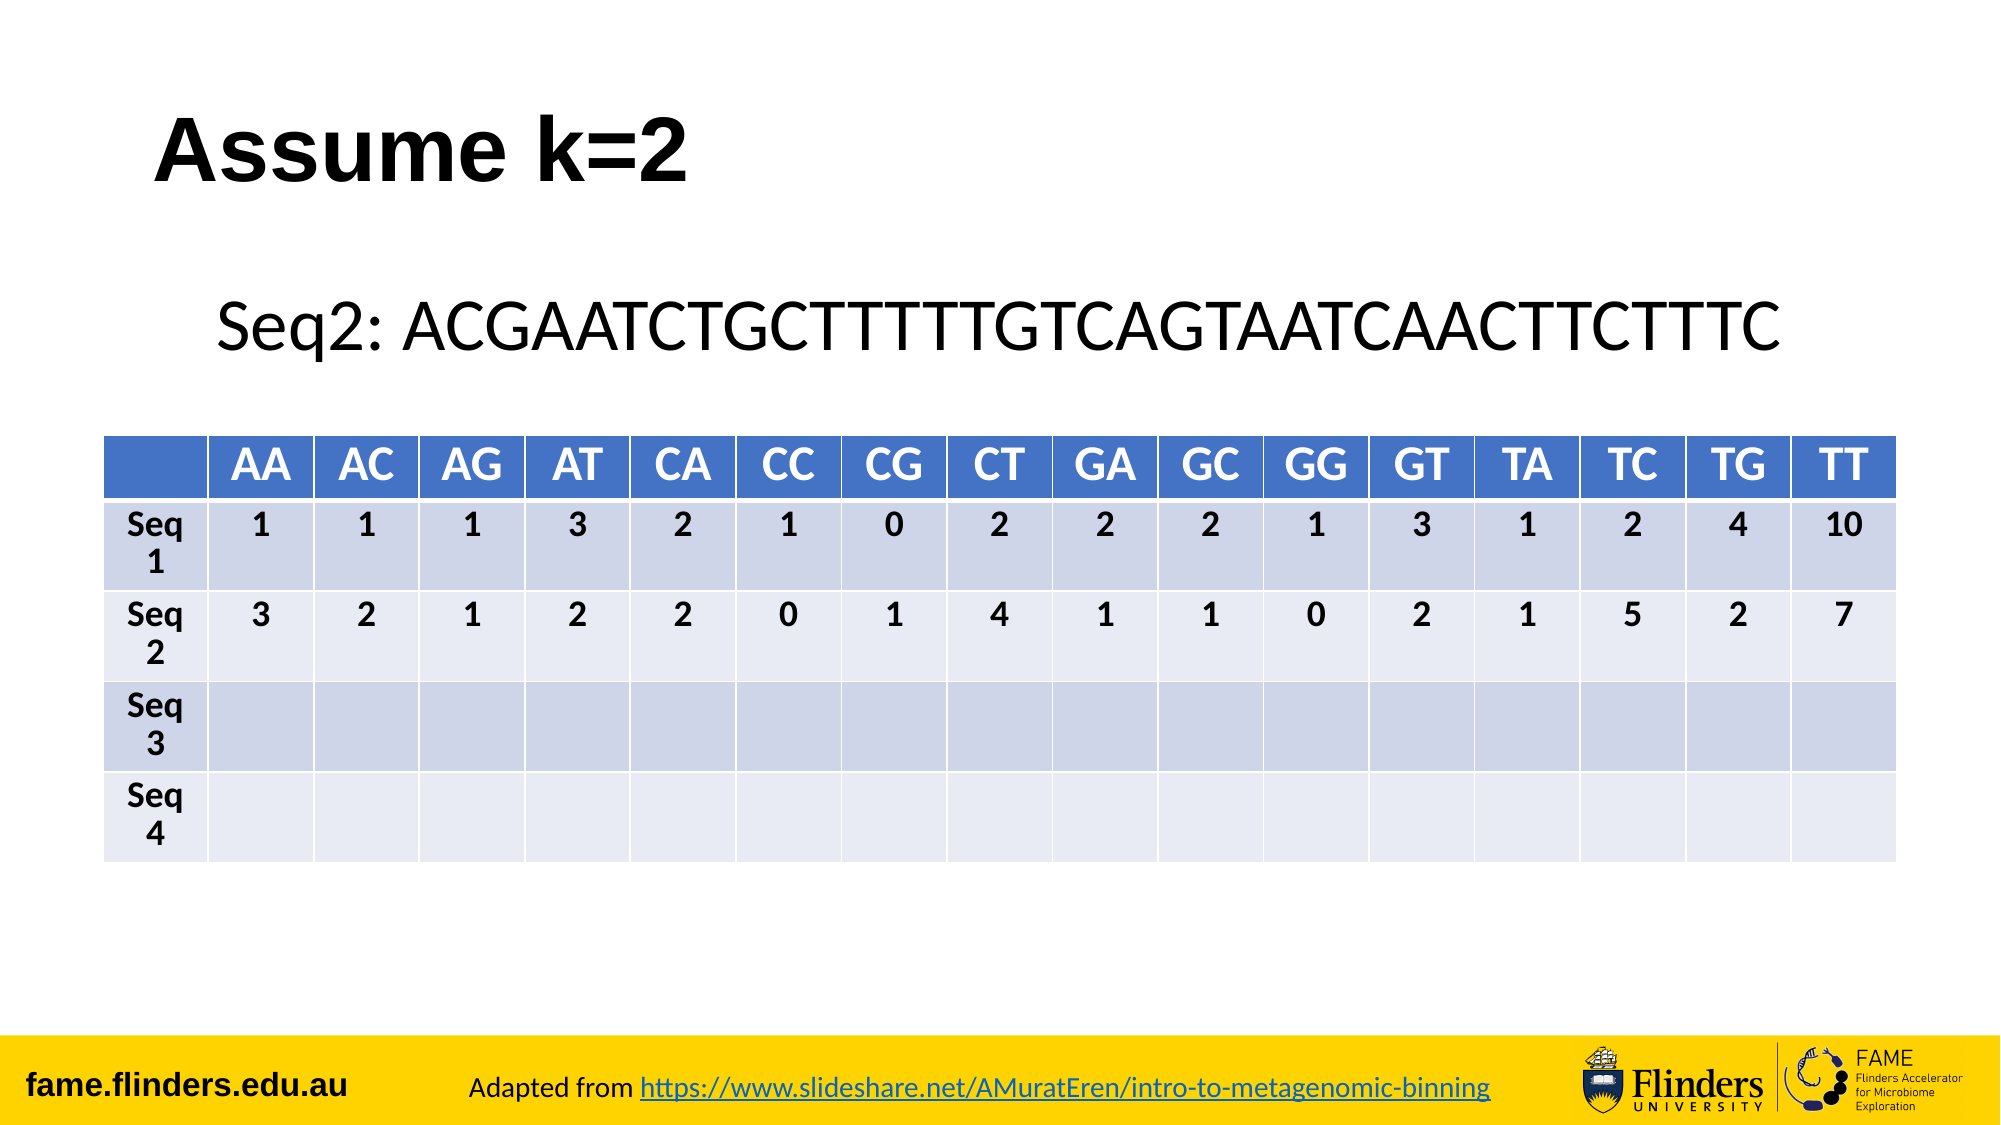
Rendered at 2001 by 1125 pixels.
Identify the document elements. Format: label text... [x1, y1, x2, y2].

table_cell 5 [1581, 592, 1685, 681]
table_cell [1581, 682, 1685, 771]
table_header CG [842, 436, 946, 498]
table_cell Seq2 [104, 592, 207, 681]
table_header GG [1264, 436, 1368, 498]
table_cell 2 [631, 503, 735, 590]
table_cell [1159, 773, 1263, 862]
text_box Adapted from https://www.slideshare.net/AMuratEren/intro-to-metagenomic-binning [423, 1060, 1543, 1111]
table_cell 2 [1370, 592, 1474, 681]
table_cell [842, 682, 946, 771]
table_header GA [1053, 436, 1157, 498]
table_cell 1 [420, 503, 524, 590]
table_cell 2 [1159, 503, 1263, 590]
table_cell [1264, 682, 1368, 771]
table_cell 1 [1264, 503, 1368, 590]
table_cell 7 [1792, 592, 1896, 681]
table_cell 1 [1475, 592, 1579, 681]
table_cell 10 [1792, 503, 1896, 590]
table_header TA [1475, 436, 1579, 498]
table_cell 1 [1159, 592, 1263, 681]
table_cell [526, 682, 629, 771]
table_cell 2 [948, 503, 1052, 590]
table_cell [1475, 773, 1579, 862]
table_cell [842, 773, 946, 862]
table_cell Seq4 [104, 773, 207, 862]
table_cell 1 [420, 592, 524, 681]
table_cell 0 [842, 503, 946, 590]
table_cell [209, 773, 313, 862]
table_cell [631, 682, 735, 771]
table_cell 2 [1687, 592, 1790, 681]
table_header AA [209, 436, 313, 498]
table_header TG [1687, 436, 1790, 498]
table_header CT [948, 436, 1052, 498]
table_cell [420, 682, 524, 771]
table_cell 0 [1264, 592, 1368, 681]
table_cell [315, 773, 418, 862]
table_cell [737, 682, 841, 771]
table_cell [1581, 773, 1685, 862]
table_header GC [1159, 436, 1263, 498]
table_cell [631, 773, 735, 862]
table_cell 1 [315, 503, 418, 590]
table_cell [1792, 682, 1896, 771]
table_header [104, 436, 207, 498]
table_cell 3 [1370, 503, 1474, 590]
table_header TT [1792, 436, 1896, 498]
table_cell 2 [526, 592, 629, 681]
table_header TC [1581, 436, 1685, 498]
table_cell [1053, 682, 1157, 771]
table_cell [1687, 682, 1790, 771]
table_cell [1792, 773, 1896, 862]
table_cell [420, 773, 524, 862]
table_cell 1 [209, 503, 313, 590]
table_cell [1370, 682, 1474, 771]
table_cell 2 [1581, 503, 1685, 590]
table_cell Seq1 [104, 503, 207, 590]
table_cell 2 [631, 592, 735, 681]
table_cell 2 [1053, 503, 1157, 590]
table_cell [209, 682, 313, 771]
table_cell 3 [209, 592, 313, 681]
table_cell 2 [315, 592, 418, 681]
table_header AT [526, 436, 629, 498]
text_box Seq2: ACGAATCTGCTTTTTGTCAGTAATCAACTTCTTTC [201, 267, 1849, 373]
title Assume k=2 [137, 82, 1863, 222]
table_cell [1159, 682, 1263, 771]
table_cell [948, 773, 1052, 862]
table_cell [1475, 682, 1579, 771]
table_header AC [315, 436, 418, 498]
table_cell 3 [526, 503, 629, 590]
table_cell [1370, 773, 1474, 862]
table_cell [737, 773, 841, 862]
table_cell [315, 682, 418, 771]
table_cell 4 [948, 592, 1052, 681]
table_header GT [1370, 436, 1474, 498]
picture [1570, 1038, 1966, 1122]
table_cell 1 [1475, 503, 1579, 590]
table_cell Seq3 [104, 682, 207, 771]
table_header CC [737, 436, 841, 498]
table_cell 0 [737, 592, 841, 681]
table_header AG [420, 436, 524, 498]
table_cell [1264, 773, 1368, 862]
table_cell [948, 682, 1052, 771]
table_cell [1053, 773, 1157, 862]
table_cell [526, 773, 629, 862]
table_header CA [631, 436, 735, 498]
table_cell 4 [1687, 503, 1790, 590]
table_cell 1 [737, 503, 841, 590]
table_cell 1 [842, 592, 946, 681]
table_cell [1687, 773, 1790, 862]
table_cell 1 [1053, 592, 1157, 681]
